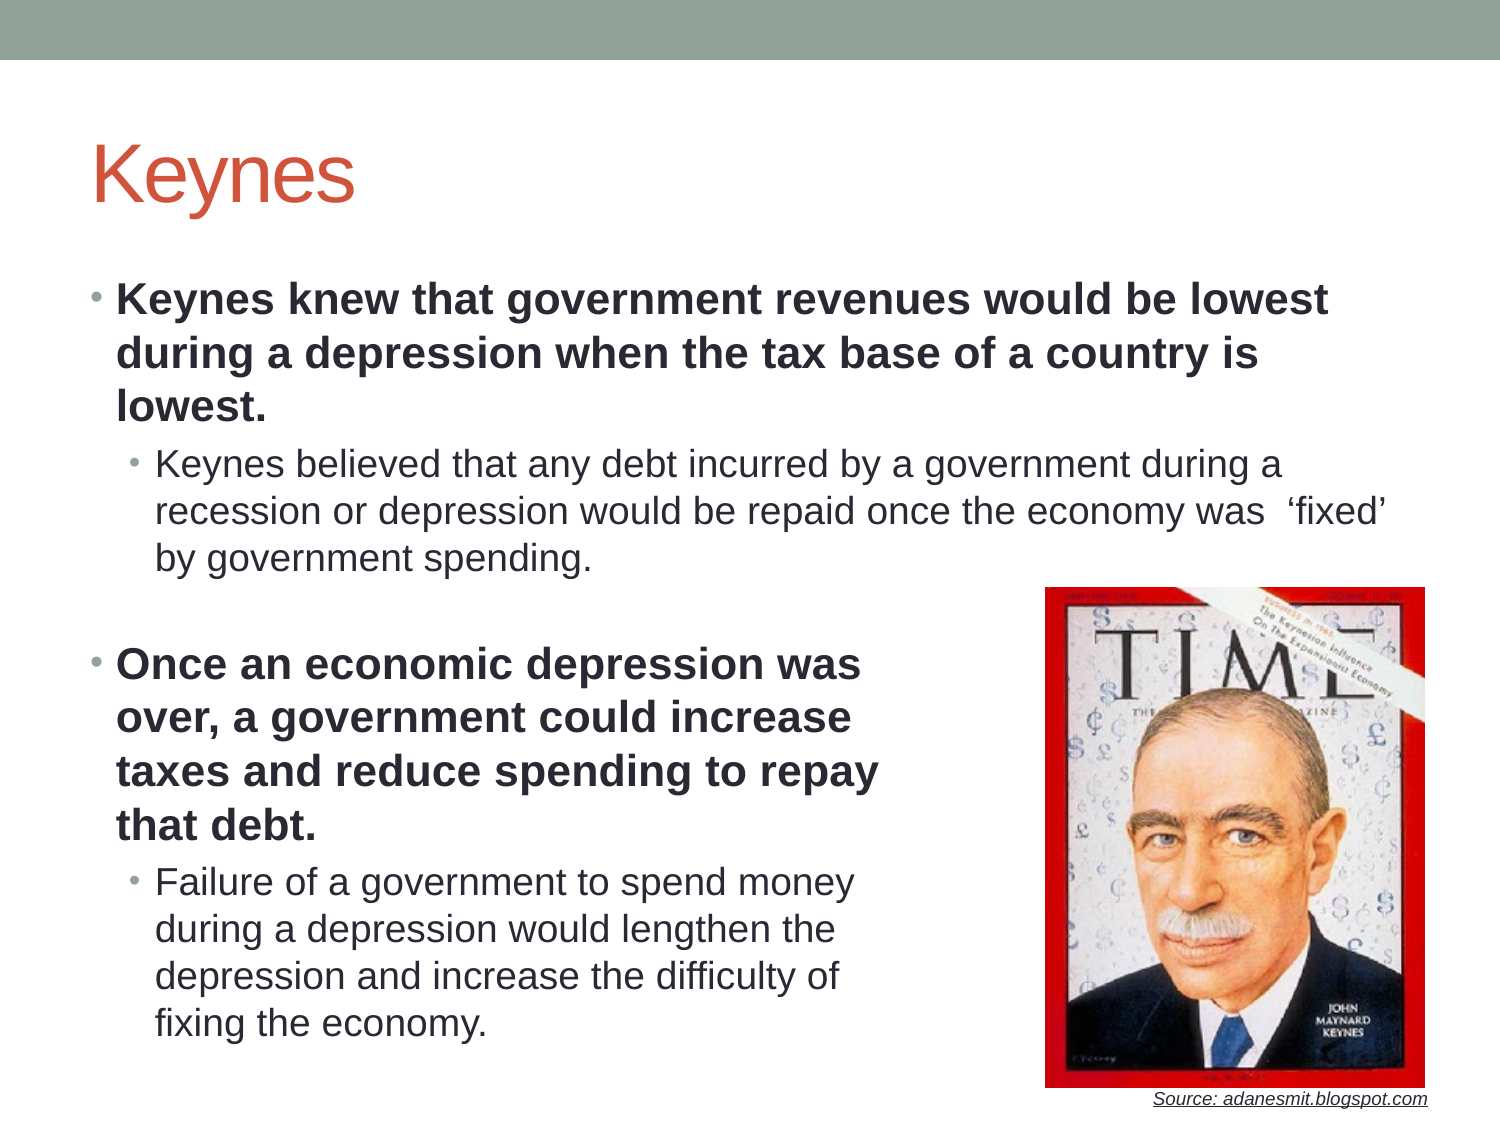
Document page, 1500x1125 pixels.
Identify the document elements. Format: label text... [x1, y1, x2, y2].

title Keynes [75, 87, 1425, 250]
list Keynes knew that government revenues would be lowest during a depression when the tax base of a country is lowest. Keynes believed that any debt incurred by a government during a recession or depression would be repaid once the economy was ‘fixed’ by government spending. Once an economic depression was over, a government could increase taxes and reduce spending to repay that debt. Failure of a government to spend money during a depression would lengthen the depression and increase the difficulty of fixing the economy. [75, 262, 1425, 1063]
text_box Source: adanesmit.blogspot.com [1138, 1079, 1448, 1117]
picture [1045, 587, 1426, 1088]
